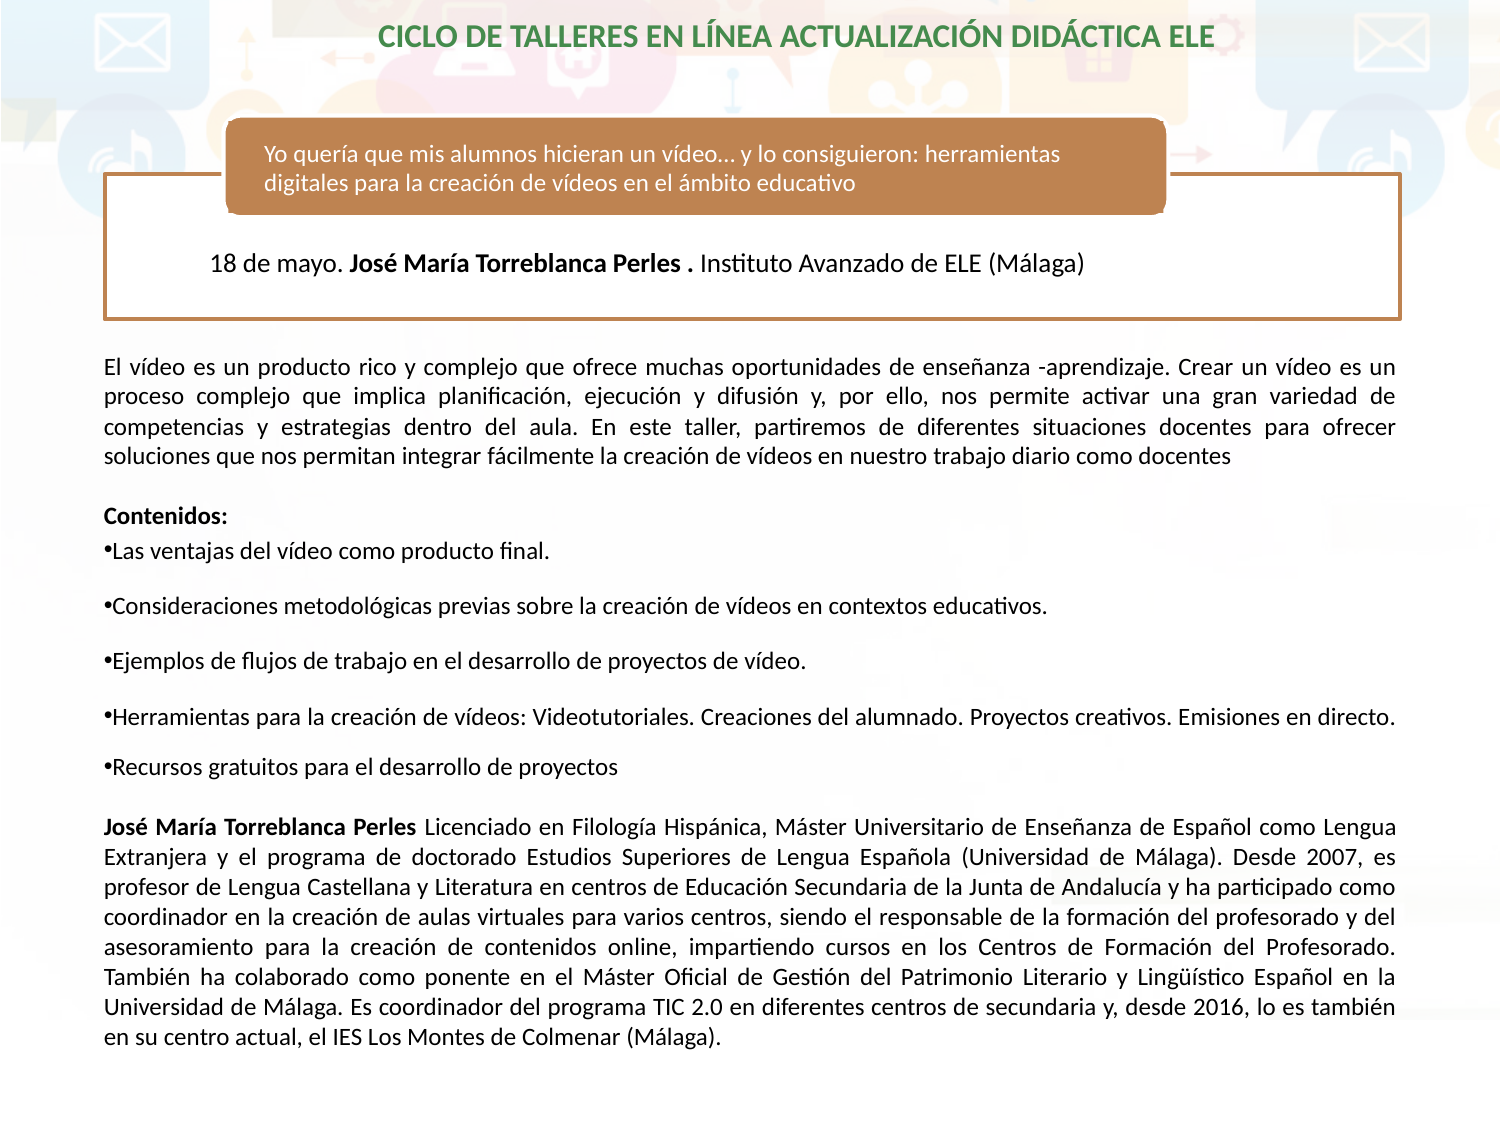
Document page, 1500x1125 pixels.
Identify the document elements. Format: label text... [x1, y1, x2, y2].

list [74, 219, 1426, 343]
picture [0, 0, 1500, 1020]
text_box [104, 173, 1400, 320]
text_box El vídeo es un producto rico y complejo que ofrece muchas oportunidades de enseñanza -aprendizaje. Crear un vídeo es un proceso complejo que implica planificación, ejecución y difusión y, por ello, nos permite activar una gran variedad de competencias y estrategias dentro del aula. En este taller, partiremos de diferentes situaciones docentes para ofrecer soluciones que nos permitan integrar fácilmente la creación de vídeos en nuestro trabajo diario como docentes Contenidos: Las ventajas del vídeo como producto final. Consideraciones metodológicas previas sobre la creación de vídeos en contextos educativos. Ejemplos de flujos de trabajo en el desarrollo de proyectos de vídeo. Herramientas para la creación de vídeos: Videotutoriales. Creaciones del alumnado. Proyectos creativos. Emisiones en directo. Recursos gratuitos para el desarrollo de proyectos José María Torreblanca Perles Licenciado en Filología Hispánica, Máster Universitario de Enseñanza de Español como Lengua Extranjera y el programa de doctorado Estudios Superiores de Lengua Española (Universidad de Málaga). Desde 2007, es profesor de Lengua Castellana y Literatura en centros de Educación Secundaria de la Junta de Andalucía y ha participado como coordinador en la creación de aulas virtuales para varios centros, siendo el responsable de la formación del profesorado y del asesoramiento para la creación de contenidos online, impartiendo cursos en los Centros de Formación del Profesorado. También ha colaborado como ponente en el Máster Oficial de Gestión del Patrimonio Literario y Lingüístico Español en la Universidad de Málaga. Es coordinador del programa TIC 2.0 en diferentes centros de secundaria y, desde 2016, lo es también en su centro actual, el IES Los Montes de Colmenar (Málaga). [88, 1029, 1414, 1058]
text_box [223, 115, 1169, 218]
